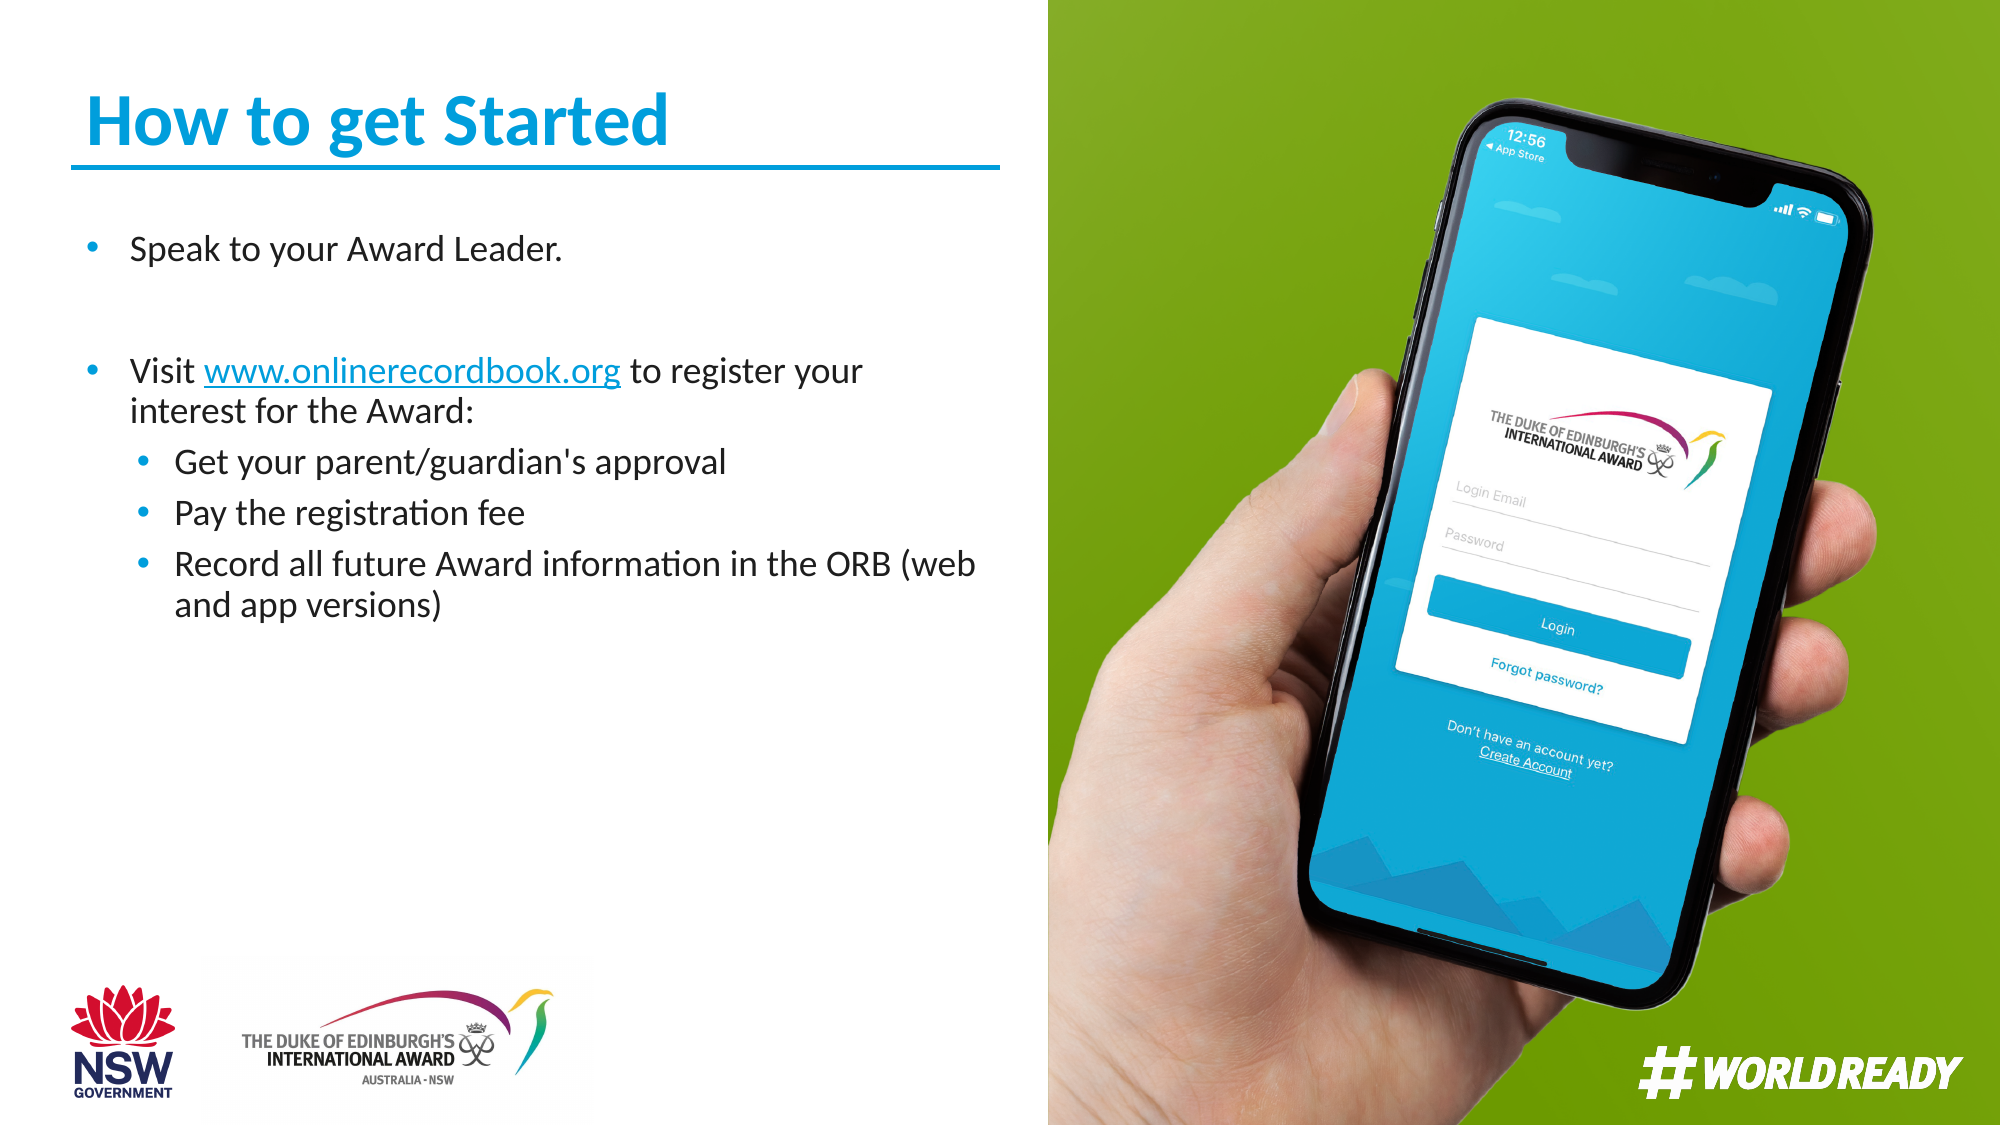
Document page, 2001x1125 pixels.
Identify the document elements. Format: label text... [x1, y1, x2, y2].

picture [201, 956, 594, 1125]
picture [71, 985, 175, 1098]
list How to get Started [71, 73, 1000, 187]
picture [1048, 0, 2000, 1125]
list Speak to your Award Leader. Visit www.onlinerecordbook.org to register your interest for the Award: Get your parent/guardian's approval Pay the registration fee Record all future Award information in the ORB (web and app versions) [71, 221, 1000, 948]
